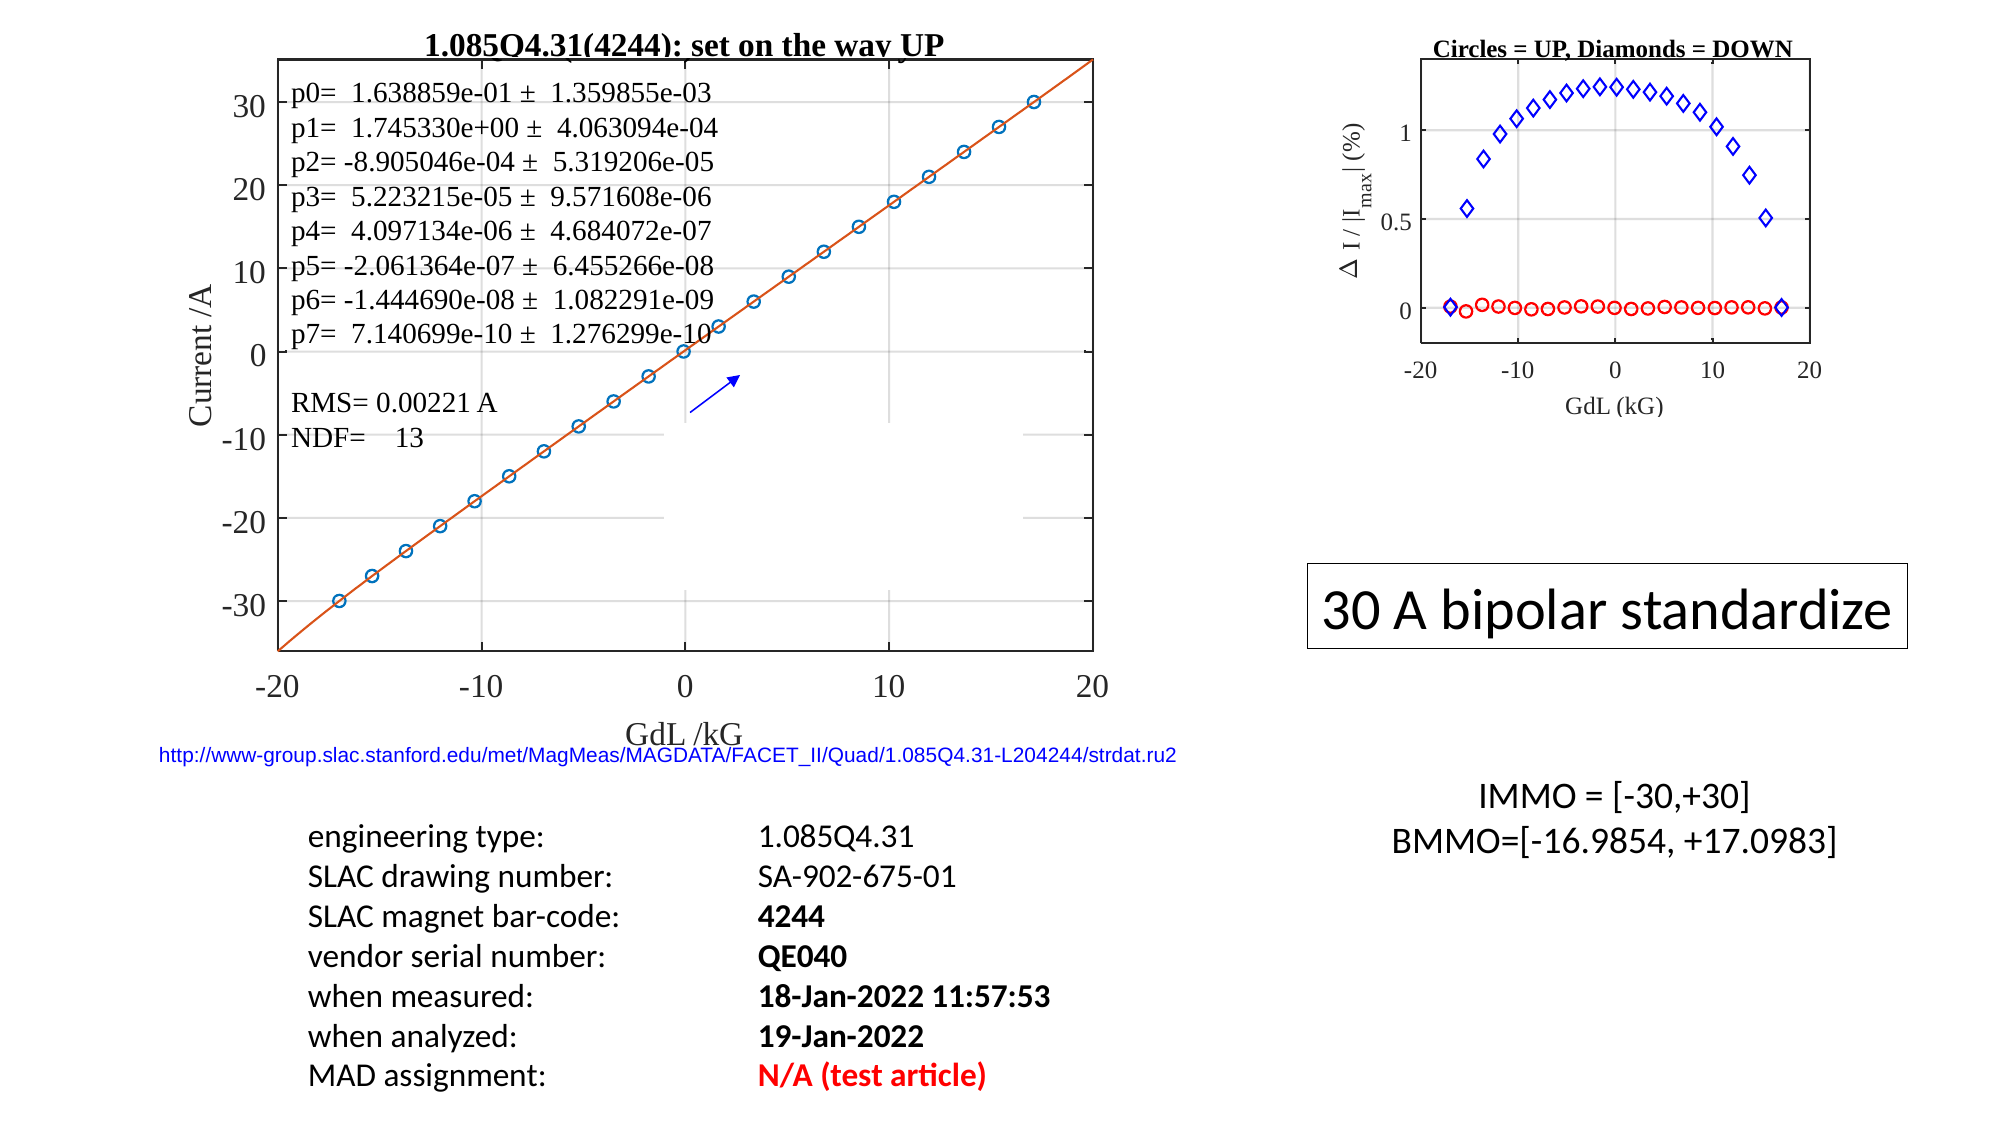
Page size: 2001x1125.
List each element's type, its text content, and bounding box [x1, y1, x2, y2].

text_box IMMO = [-30,+30] BMMO=[-16.9854, +17.0983] [1376, 763, 1853, 869]
text_box 30 A bipolar standardize [1307, 563, 1908, 649]
picture [1333, 23, 1859, 417]
text_box engineering type: 1.085Q4.31 SLAC drawing number: SA-902-675-01 SLAC magnet bar-code: 4244 vendor serial number: QE040 when measured: 18-Jan-2022 11:57:53 when analyzed: 19-Jan-2022 MAD assignment: N/A (test article) [293, 806, 1066, 1101]
picture [141, 58, 1192, 779]
picture [141, 0, 1192, 57]
